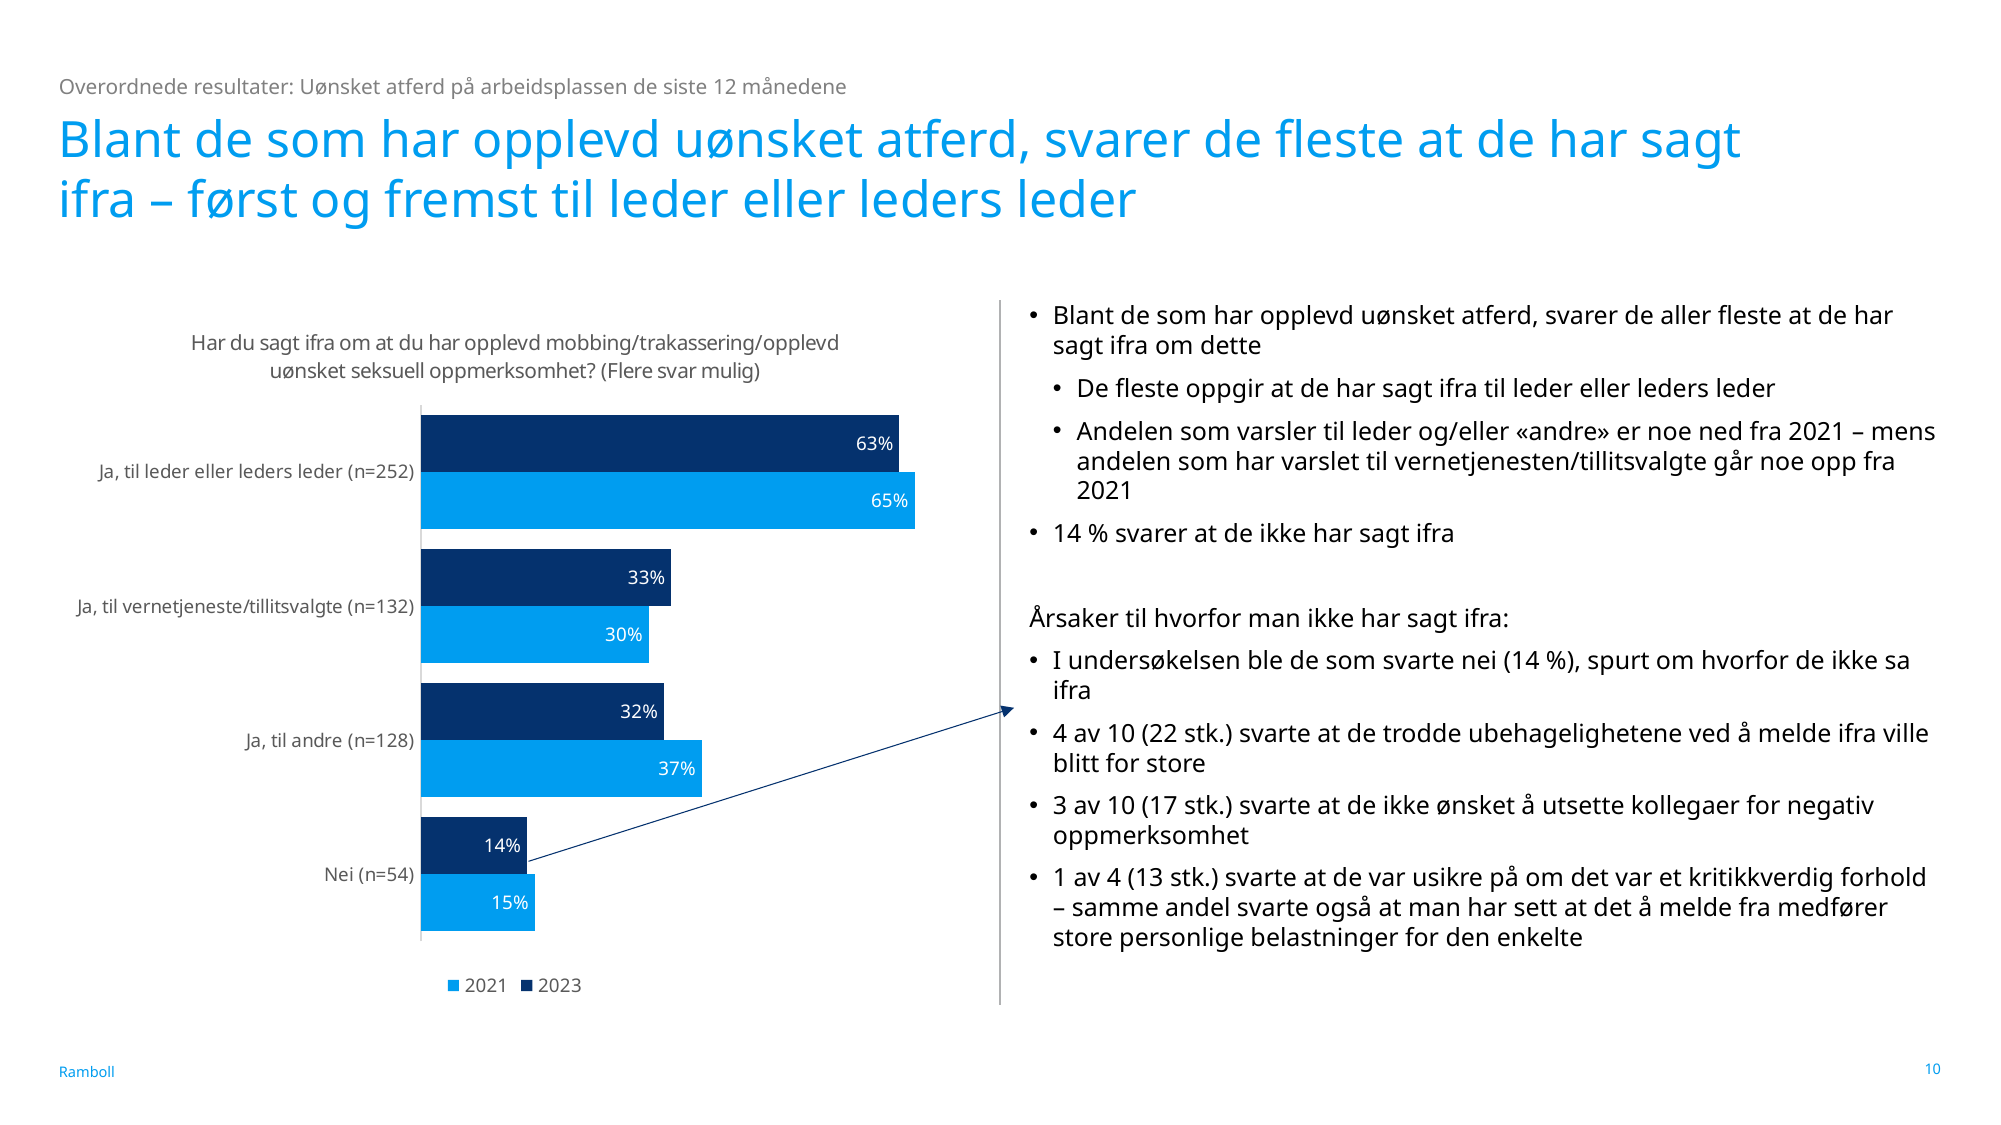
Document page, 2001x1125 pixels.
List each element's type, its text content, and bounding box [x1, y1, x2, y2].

picture [59, 1067, 66, 1077]
chart [59, 299, 971, 1005]
title Blant de som har opplevd uønsket atferd, svarer de fleste at de har sagt ifra – først og fremst til leder eller leders leder [59, 107, 1779, 261]
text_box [528, 707, 1015, 862]
slide_number 10 [1838, 1062, 1942, 1081]
text_box Overordnede resultater: Uønsket atferd på arbeidsplassen de siste 12 månedene [59, 73, 1000, 99]
list Blant de som har opplevd uønsket atferd, svarer de aller fleste at de har sagt ifra om dette De fleste oppgir at de har sagt ifra til leder eller leders leder Andelen som varsler til leder og/eller «andre» er noe ned fra 2021 – mens andelen som har varslet til vernetjenesten/tillitsvalgte går noe opp fra 2021 14 % svarer at de ikke har sagt ifra Årsaker til hvorfor man ikke har sagt ifra: I undersøkelsen ble de som svarte nei (14 %), spurt om hvorfor de ikke sa ifra 4 av 10 (22 stk.) svarte at de trodde ubehagelighetene ved å melde ifra ville blitt for store 3 av 10 (17 stk.) svarte at de ikke ønsket å utsette kollegaer for negativ oppmerksomhet 1 av 4 (13 stk.) svarte at de var usikre på om det var et kritikkverdig forhold – samme andel svarte også at man har sett at det å melde fra medfører store personlige belastninger for den enkelte [1029, 300, 1942, 1005]
